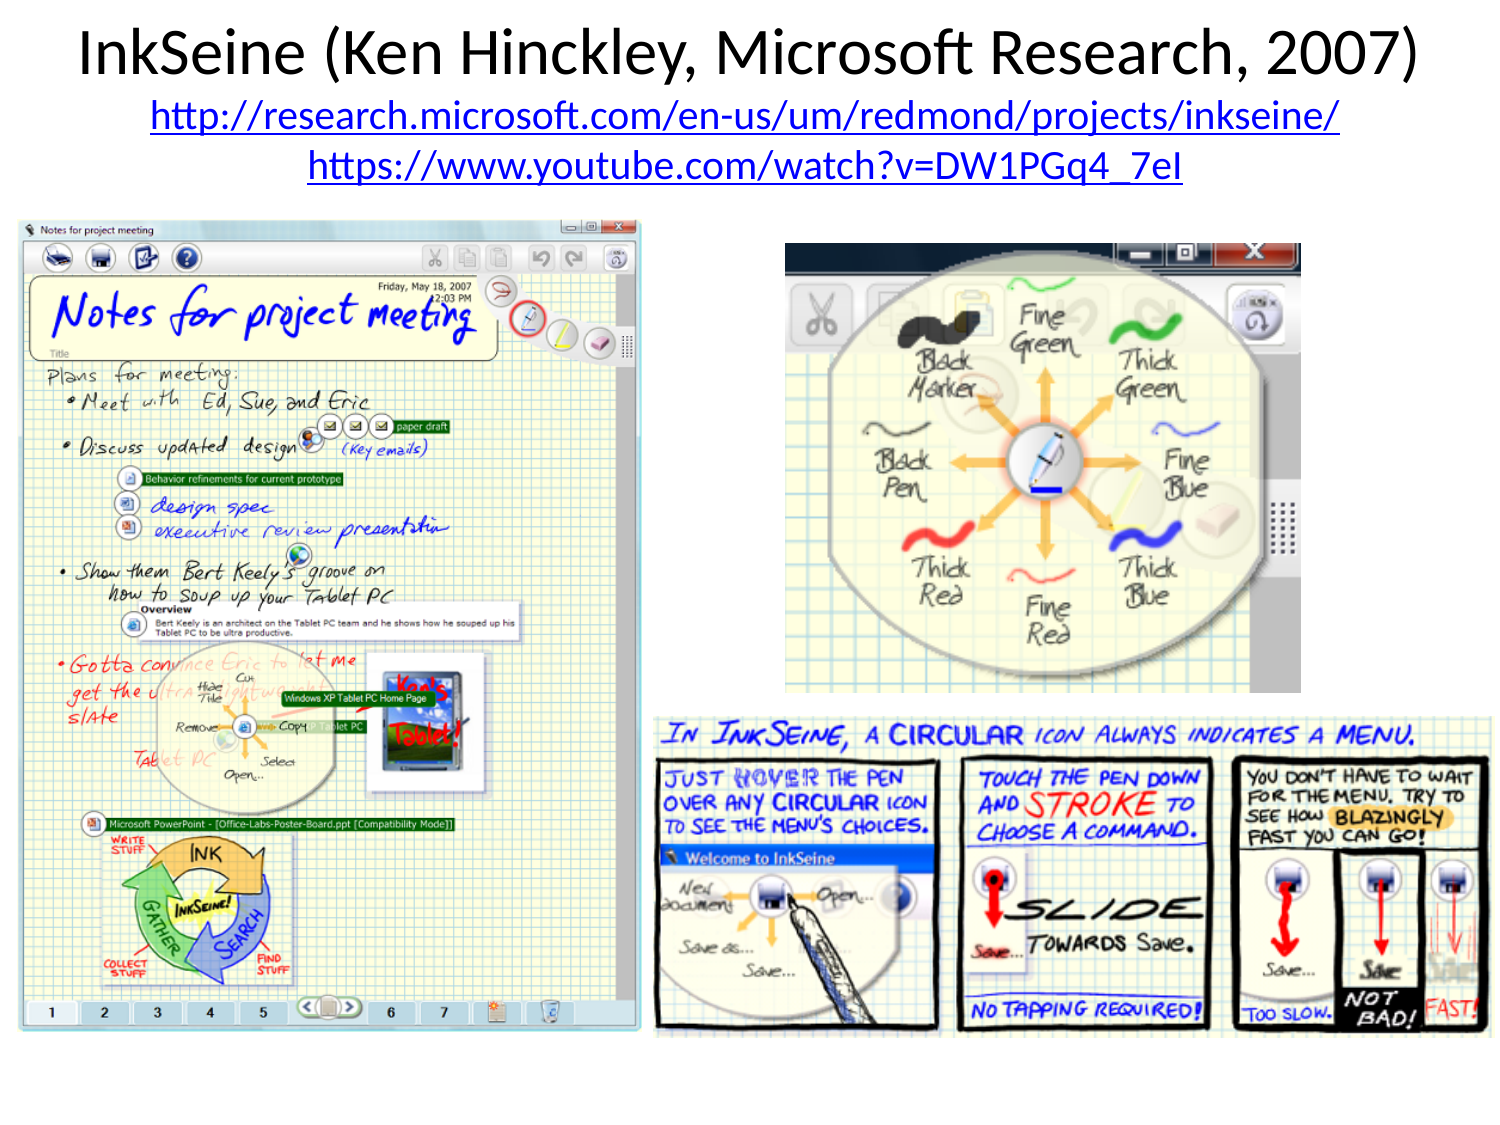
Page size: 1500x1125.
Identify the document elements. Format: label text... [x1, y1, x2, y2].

picture [785, 243, 1302, 693]
picture [653, 715, 1495, 1039]
title InkSeine (Ken Hinckley, Microsoft Research, 2007) http://research.microsoft.com/en-us/um/redmond/projects/inkseine/ https://www.youtube.com/watch?v=DW1PGq4_7eI [0, 0, 1500, 197]
picture [17, 219, 642, 1032]
